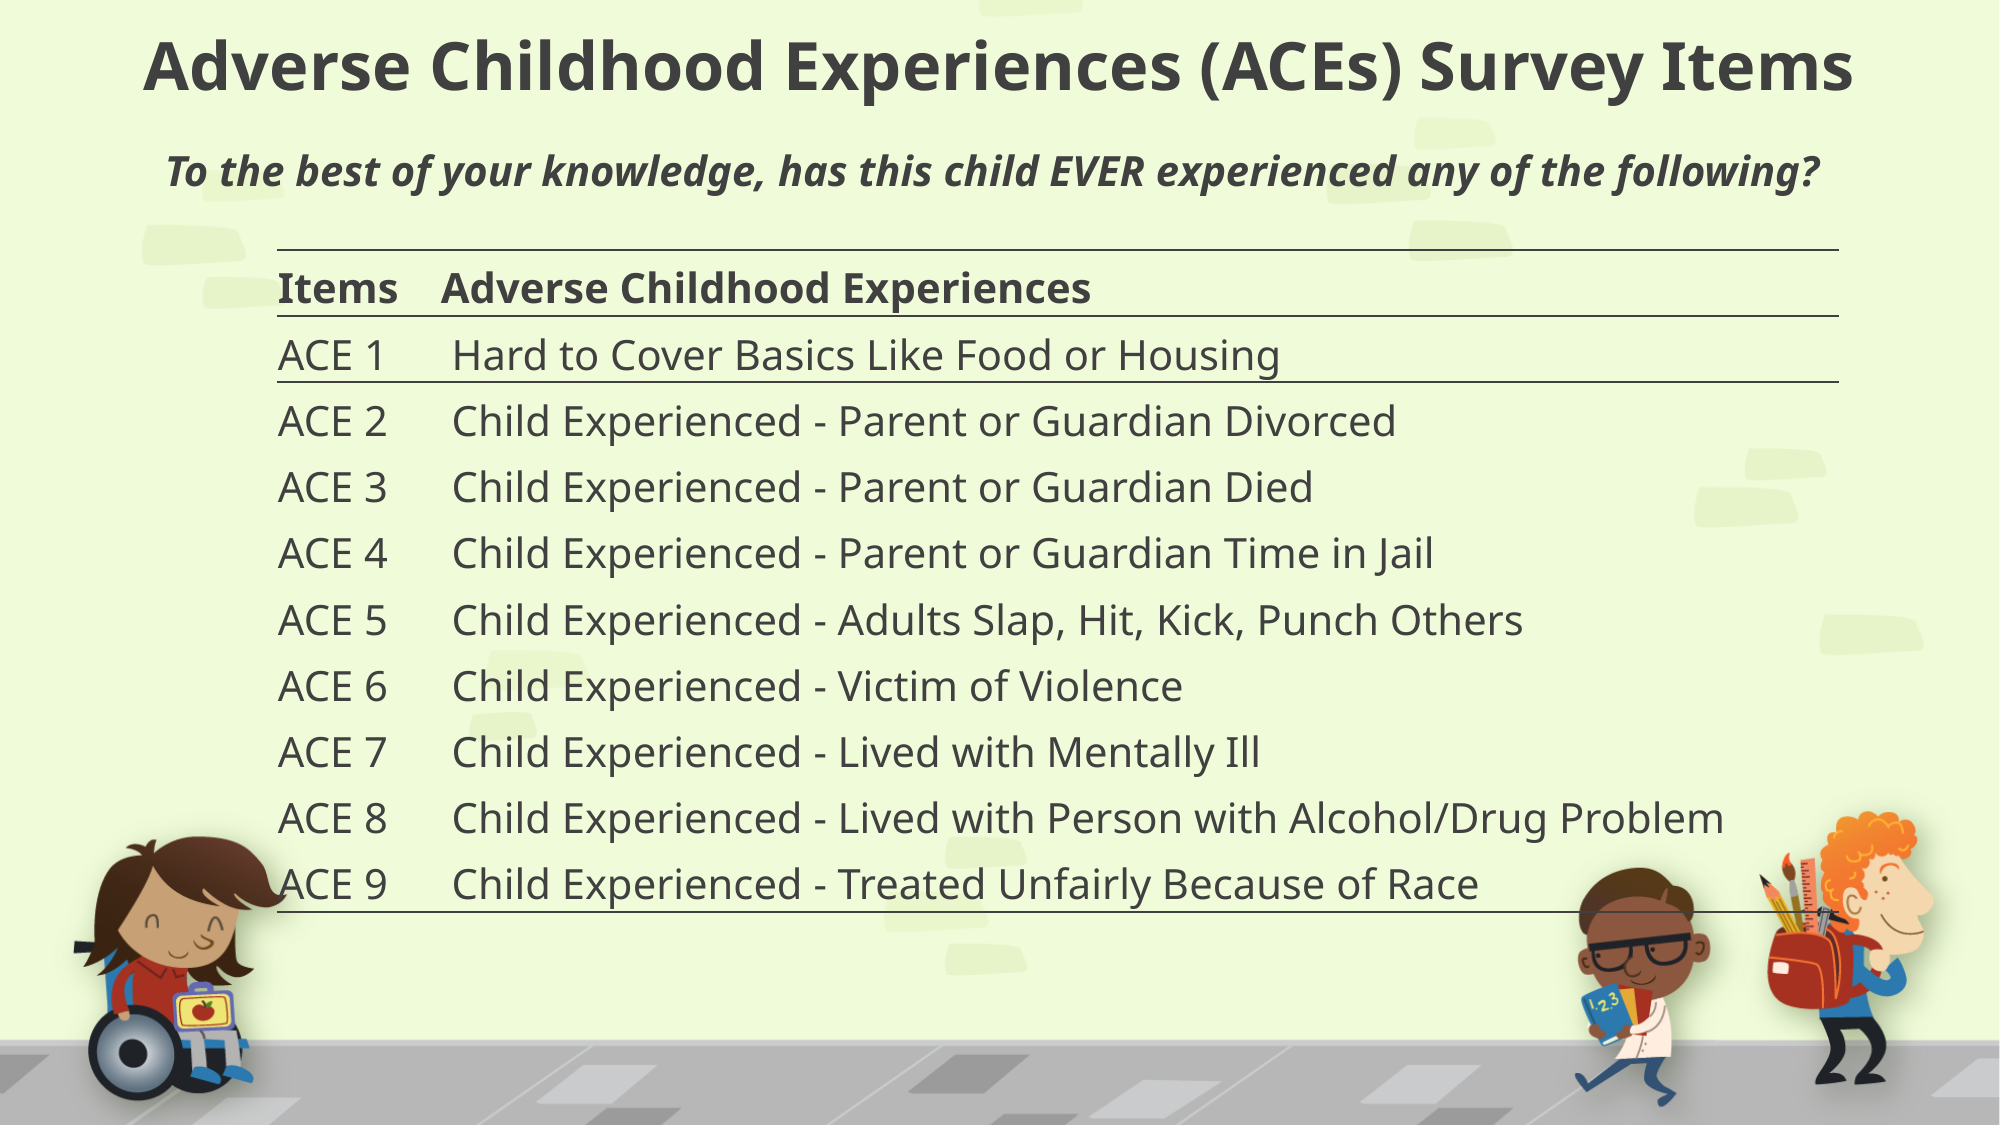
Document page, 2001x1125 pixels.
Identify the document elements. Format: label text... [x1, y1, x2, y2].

table_header Adverse Childhood Experiences [440, 251, 1839, 315]
picture [0, 0, 2000, 1125]
table_cell ACE 4 [277, 515, 440, 581]
table_cell ACE 8 [277, 780, 440, 846]
table_cell ACE 2 [277, 383, 440, 449]
table_cell ACE 1 [277, 317, 440, 381]
table_cell Child Experienced - Lived with Person with Alcohol/Drug Problem [440, 780, 1839, 846]
table_cell Child Experienced - Parent or Guardian Divorced [440, 383, 1839, 449]
title Adverse Childhood Experiences (ACEs) Survey Items [99, 0, 1900, 113]
table_cell Hard to Cover Basics Like Food or Housing [440, 317, 1839, 381]
table_cell ACE 6 [277, 647, 440, 713]
table_cell Child Experienced - Parent or Guardian Time in Jail [440, 515, 1839, 581]
table_cell Child Experienced - Treated Unfairly Because of Race [440, 846, 1839, 911]
table_cell ACE 7 [277, 713, 440, 780]
table_cell ACE 5 [277, 581, 440, 647]
table_cell ACE 9 [277, 846, 440, 911]
table_cell Child Experienced - Lived with Mentally Ill [440, 713, 1839, 780]
text_box To the best of your knowledge, has this child EVER experienced any of the following? [149, 137, 1888, 203]
table_cell Child Experienced - Parent or Guardian Died [440, 449, 1839, 515]
table_cell ACE 3 [277, 449, 440, 515]
table_cell Child Experienced - Victim of Violence [440, 647, 1839, 713]
table_header Items [277, 251, 440, 315]
table_cell Child Experienced - Adults Slap, Hit, Kick, Punch Others [440, 581, 1839, 647]
